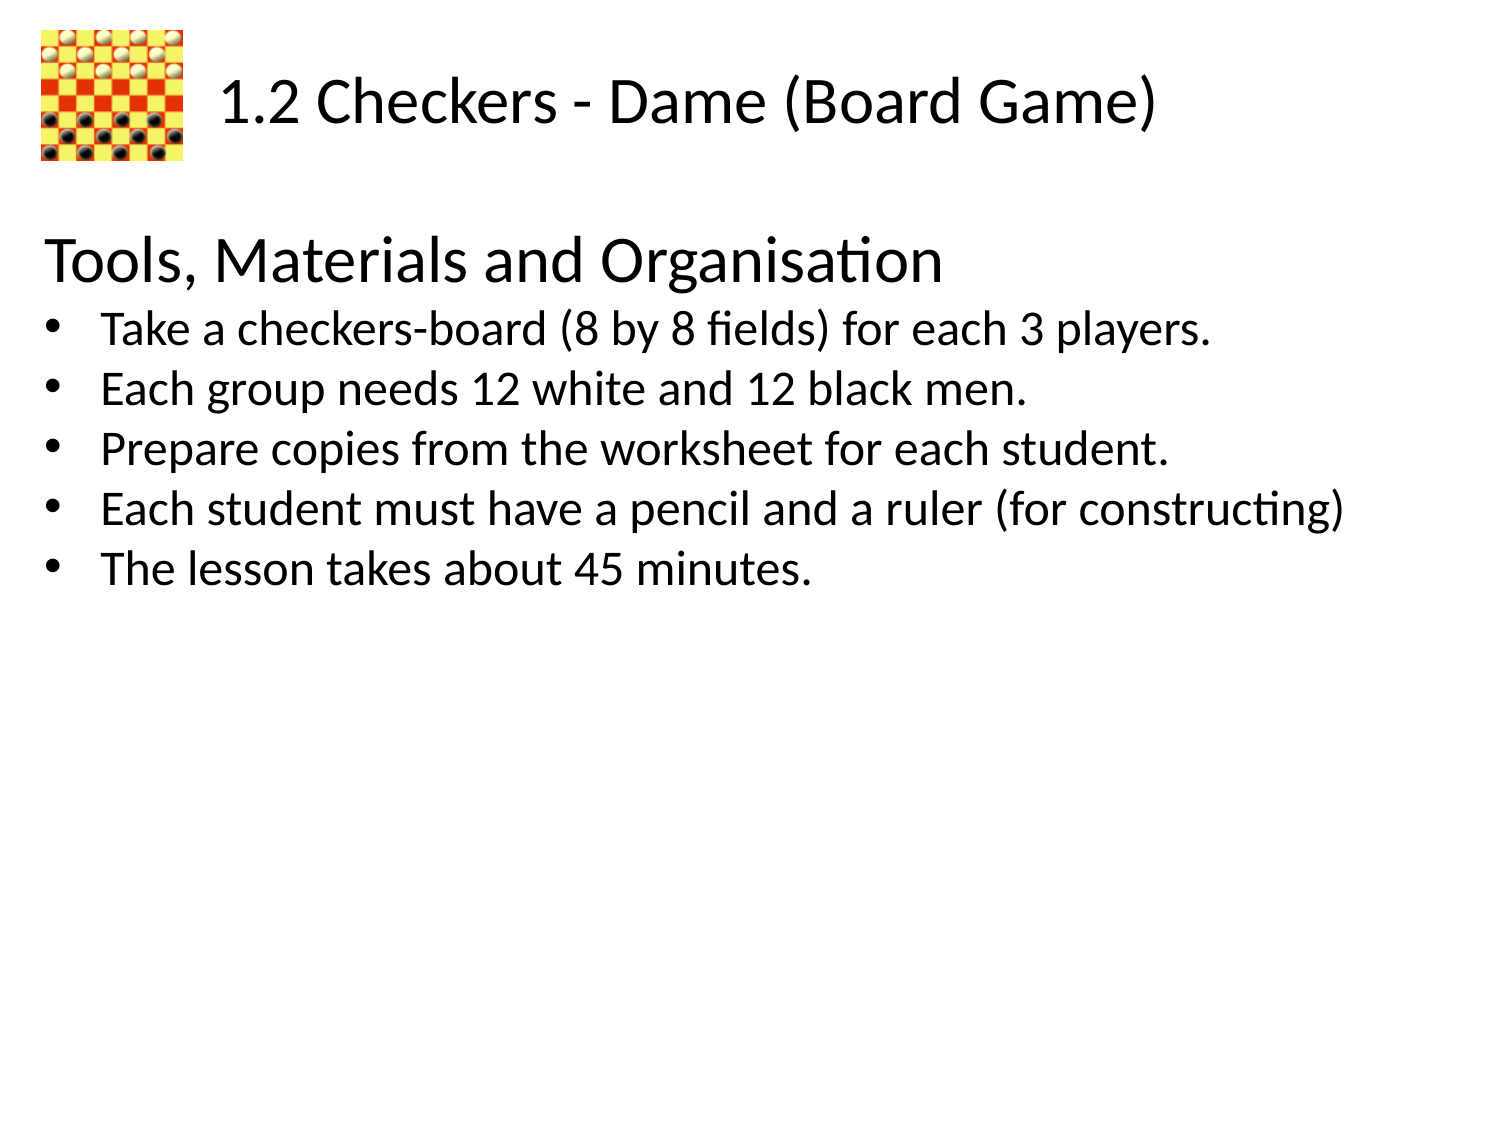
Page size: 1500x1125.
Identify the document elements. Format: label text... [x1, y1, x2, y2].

text_box Tools, Materials and Organisation Take a checkers-board (8 by 8 fields) for each 3 players. Each group needs 12 white and 12 black men. Prepare copies from the worksheet for each student. Each student must have a pencil and a ruler (for constructing) The lesson takes about 45 minutes. [29, 208, 1400, 603]
picture [40, 30, 184, 162]
text_box 1.2 Checkers - Dame (Board Game) [194, 31, 1483, 162]
